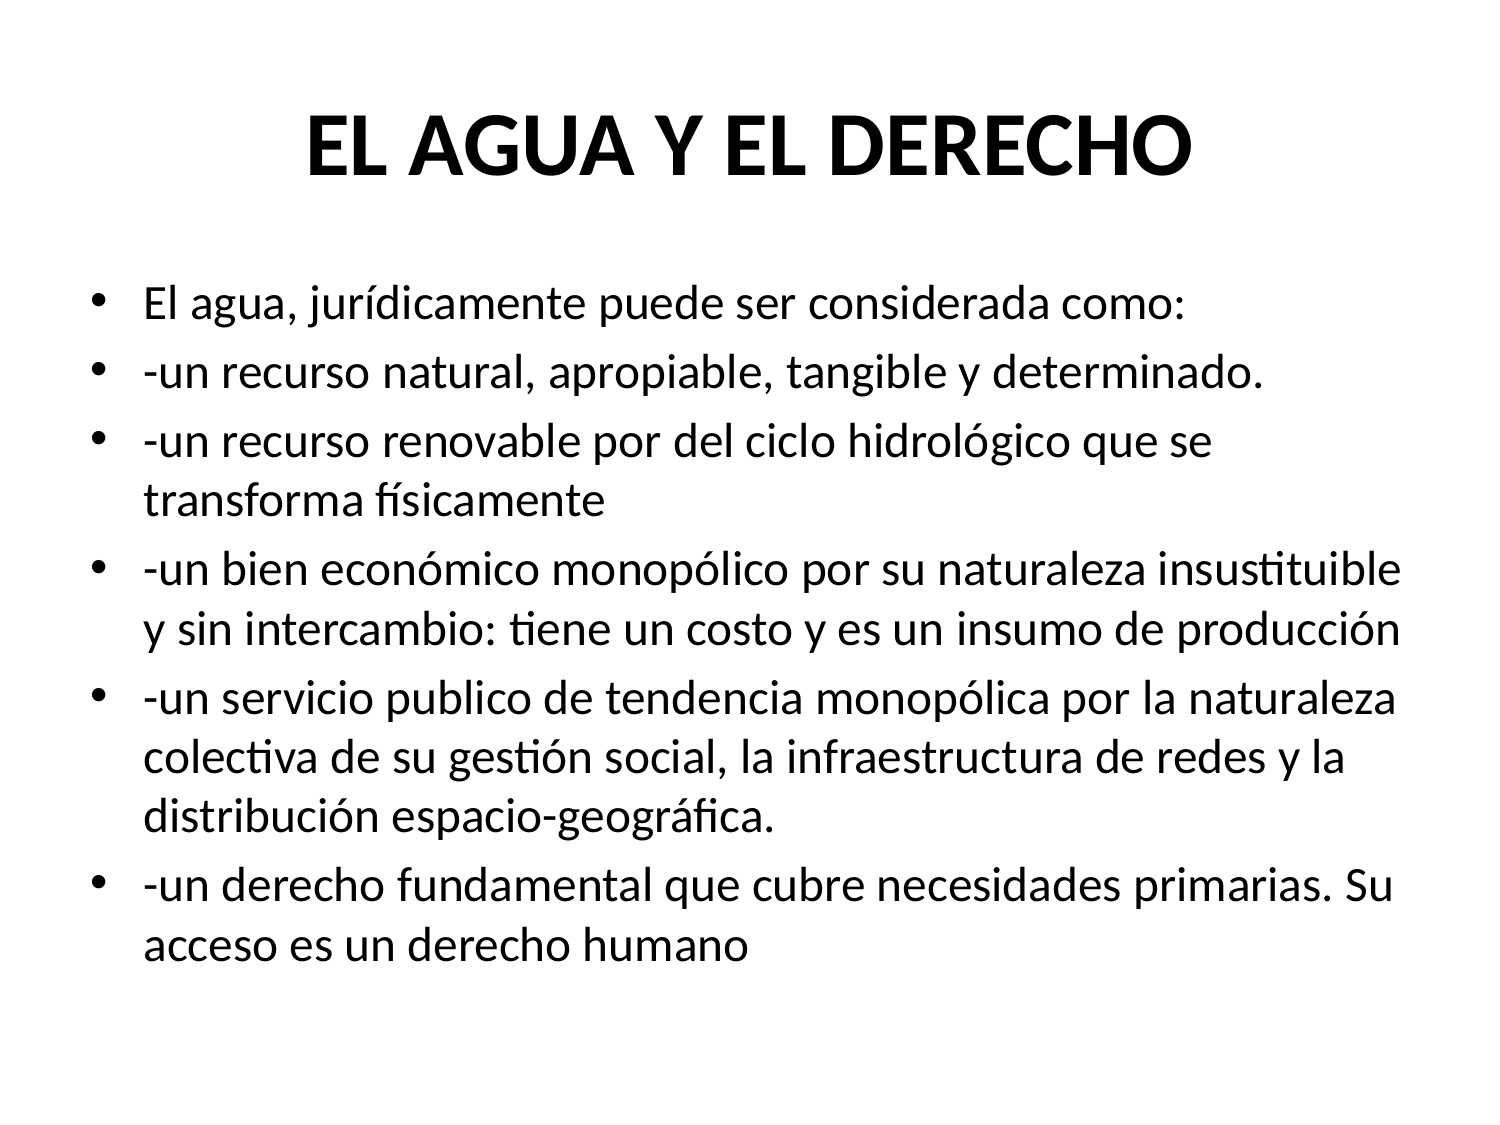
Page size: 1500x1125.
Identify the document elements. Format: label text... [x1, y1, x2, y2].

title EL AGUA Y EL DERECHO [75, 45, 1425, 233]
list El agua, jurídicamente puede ser considerada como: -un recurso natural, apropiable, tangible y determinado. -un recurso renovable por del ciclo hidrológico que se transforma físicamente -un bien económico monopólico por su naturaleza insustituible y sin intercambio: tiene un costo y es un insumo de producción -un servicio publico de tendencia monopólica por la naturaleza colectiva de su gestión social, la infraestructura de redes y la distribución espacio-geográfica. -un derecho fundamental que cubre necesidades primarias. Su acceso es un derecho humano [75, 262, 1425, 1005]
